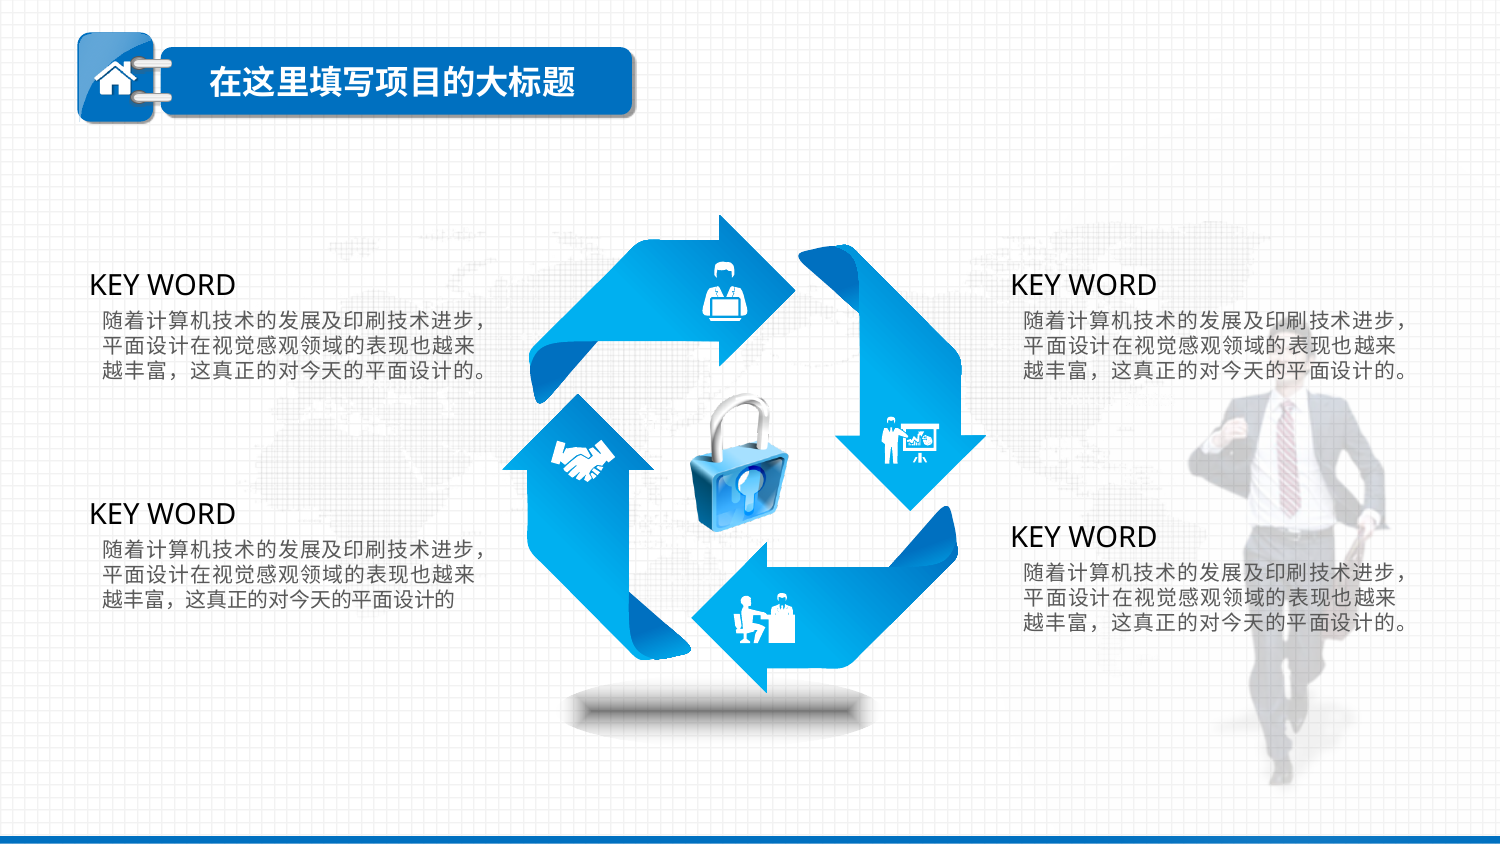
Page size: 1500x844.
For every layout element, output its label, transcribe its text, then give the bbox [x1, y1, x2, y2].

text_box 随着计算机技术的发展及印刷技术进步，平面设计在视觉感观领域的表现也越来越丰富，这真正的对今天的平面设计的。 [1009, 552, 1412, 642]
text_box KEY WORD [74, 259, 252, 309]
text_box 随着计算机技术的发展及印刷技术进步，平面设计在视觉感观领域的表现也越来越丰富，这真正的对今天的平面设计的。 [87, 300, 491, 391]
text_box 随着计算机技术的发展及印刷技术进步，平面设计在视觉感观领域的表现也越来越丰富，这真正的对今天的平面设计的 [87, 529, 491, 620]
text_box 随着计算机技术的发展及印刷技术进步，平面设计在视觉感观领域的表现也越来越丰富，这真正的对今天的平面设计的。 [1009, 300, 1412, 391]
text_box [797, 244, 987, 512]
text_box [528, 214, 796, 404]
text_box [77, 32, 644, 122]
text_box KEY WORD [995, 510, 1173, 561]
text_box KEY WORD [995, 259, 1173, 309]
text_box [501, 393, 691, 661]
picture [0, 0, 1500, 844]
text_box KEY WORD [74, 487, 252, 538]
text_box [691, 504, 959, 694]
text_box [555, 675, 882, 747]
